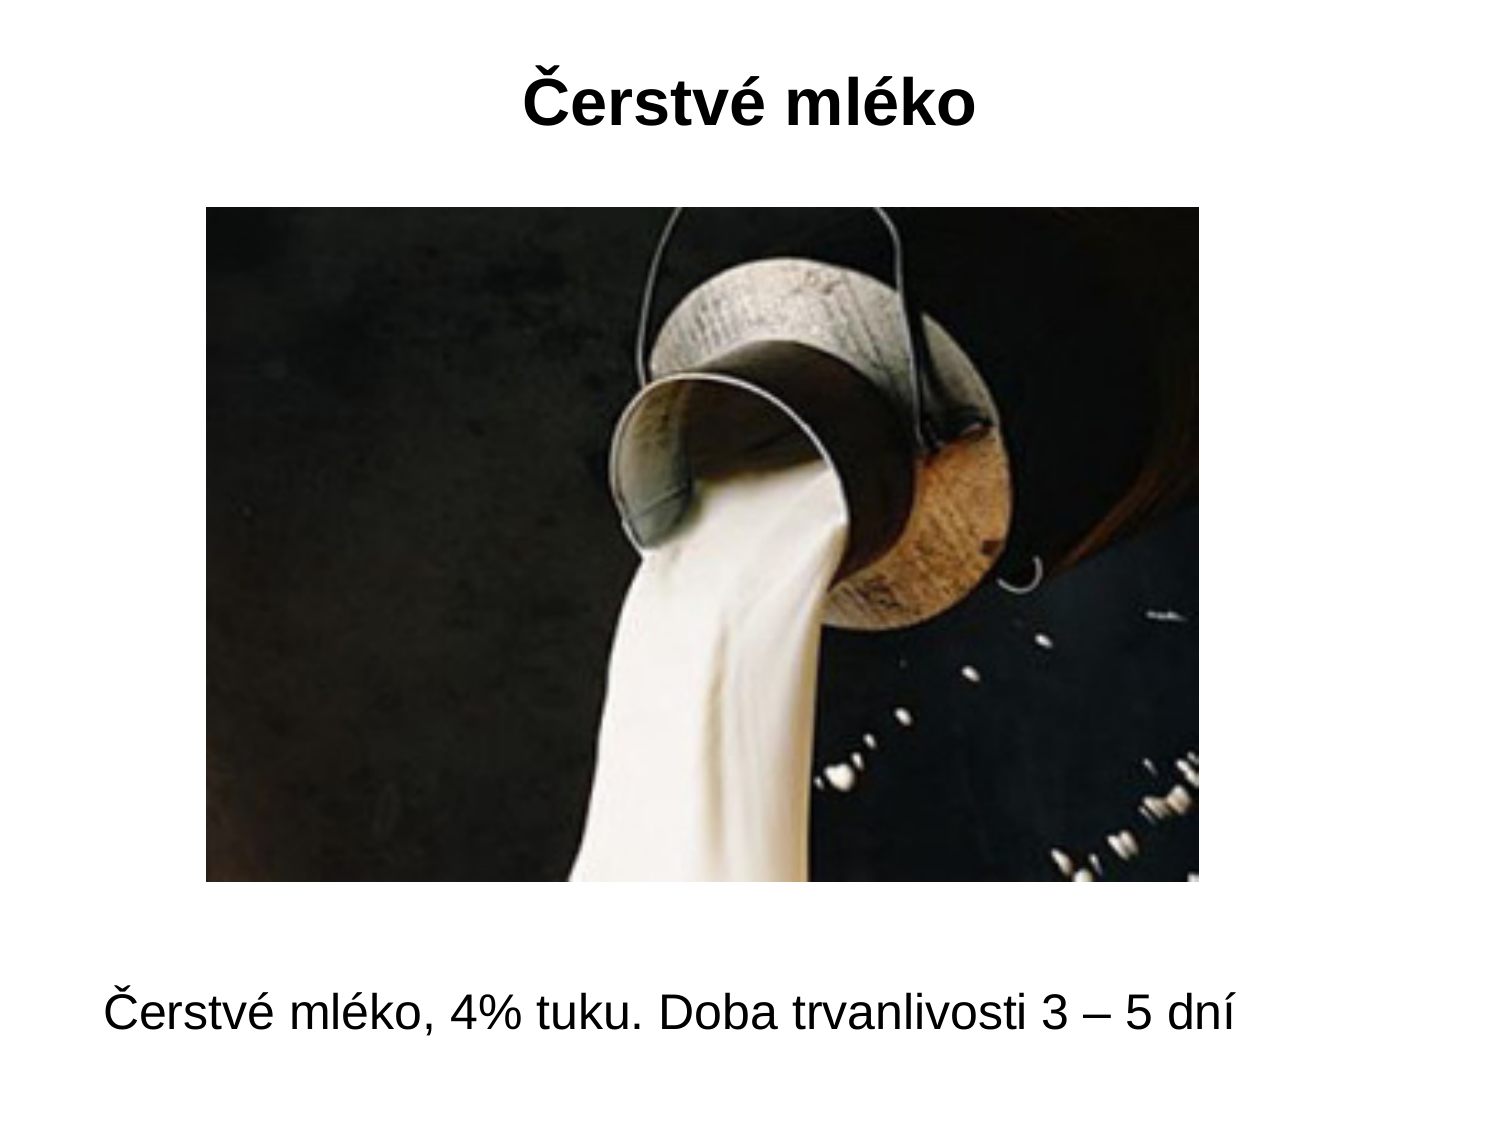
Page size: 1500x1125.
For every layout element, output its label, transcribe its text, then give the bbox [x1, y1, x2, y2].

text_box Čerstvé mléko, 4% tuku. Doba trvanlivosti 3 – 5 dní [88, 972, 1424, 1048]
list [206, 207, 1199, 882]
title Čerstvé mléko [74, 44, 1426, 233]
